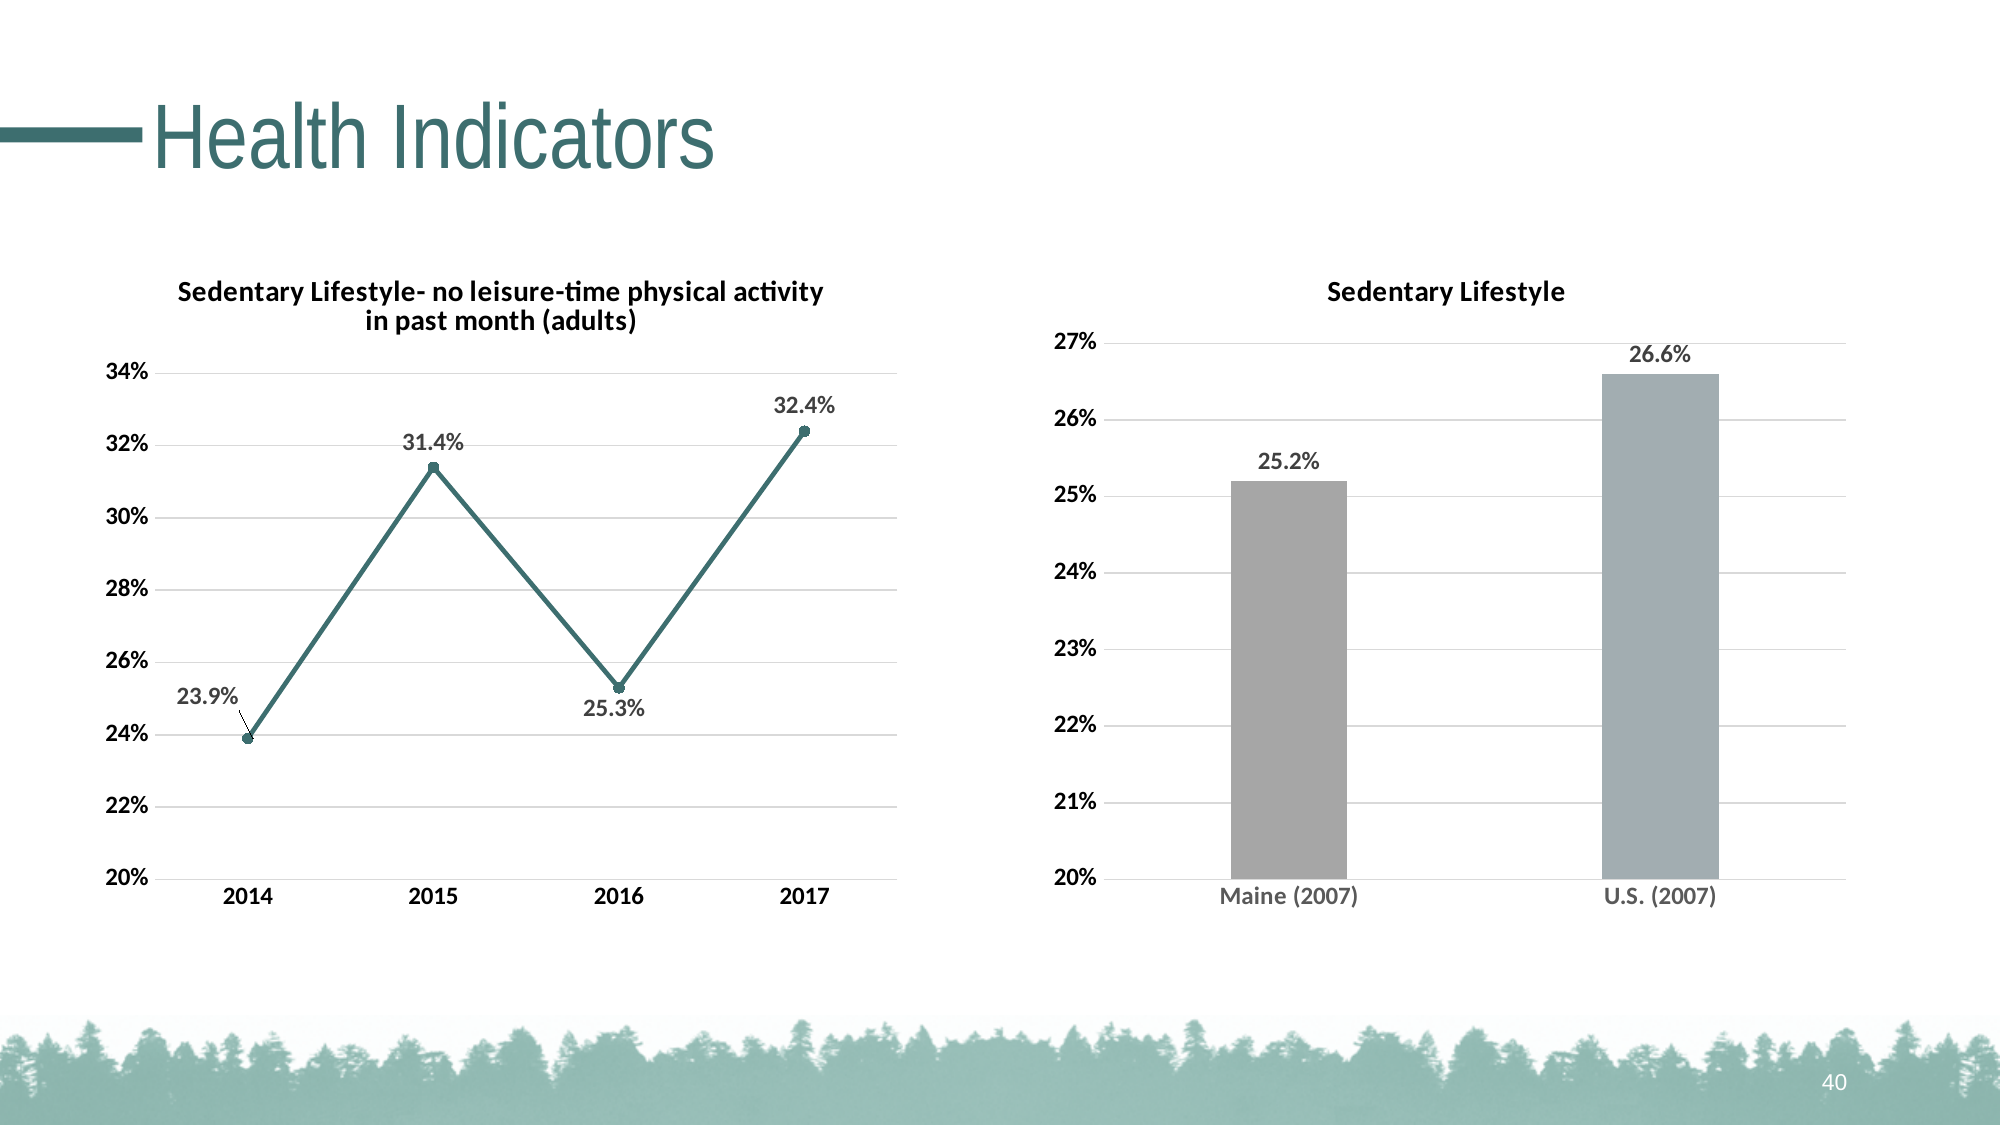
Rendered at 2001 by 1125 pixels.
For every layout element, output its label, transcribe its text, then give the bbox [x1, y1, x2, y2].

title Health Indicators [137, 29, 1863, 248]
chart [1037, 248, 1863, 924]
slide_number 40 [1412, 1042, 1863, 1103]
picture [0, 1015, 2000, 1125]
chart [88, 248, 914, 924]
